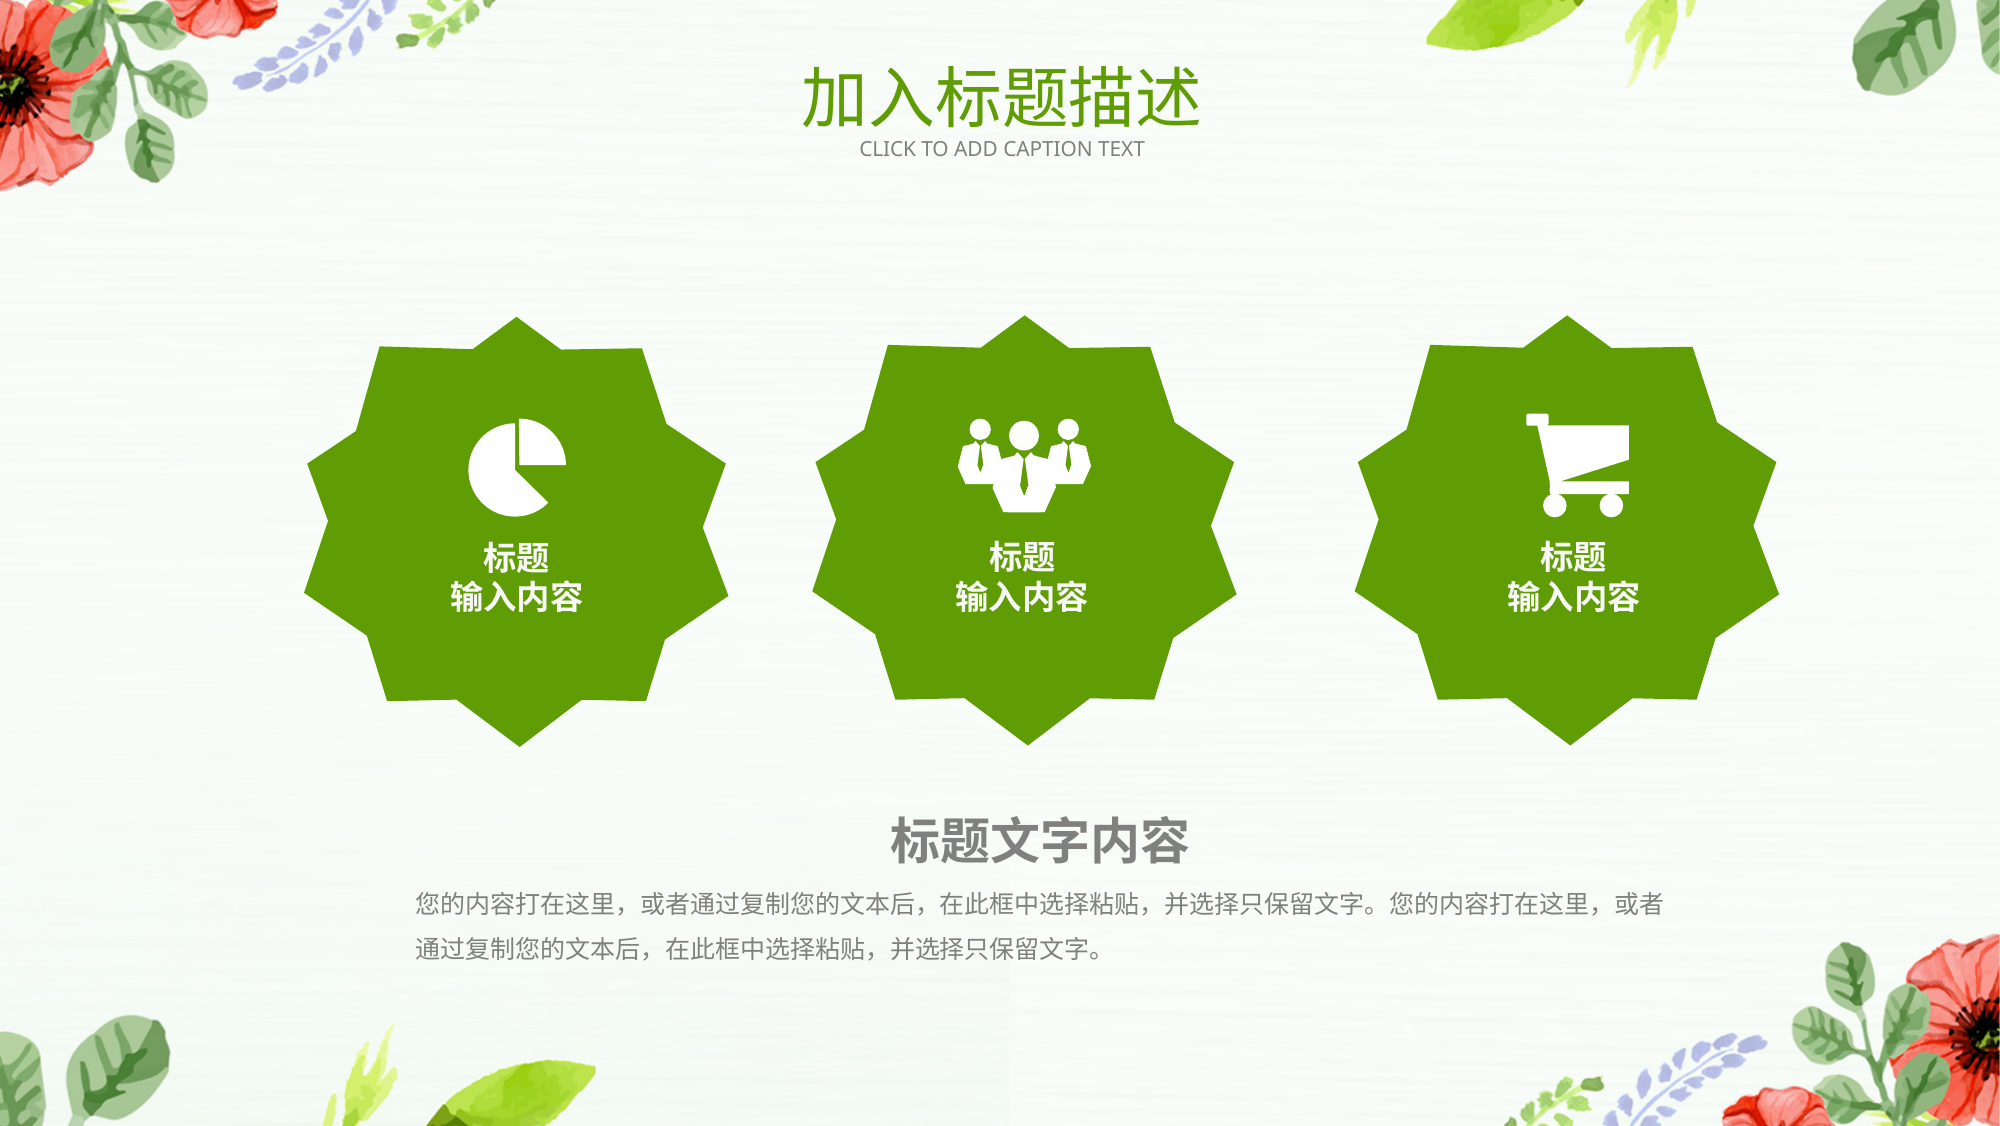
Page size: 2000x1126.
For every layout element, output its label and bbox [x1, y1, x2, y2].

picture [0, 0, 2000, 1126]
text_box [300, 305, 1781, 1018]
text_box [734, 54, 1270, 162]
